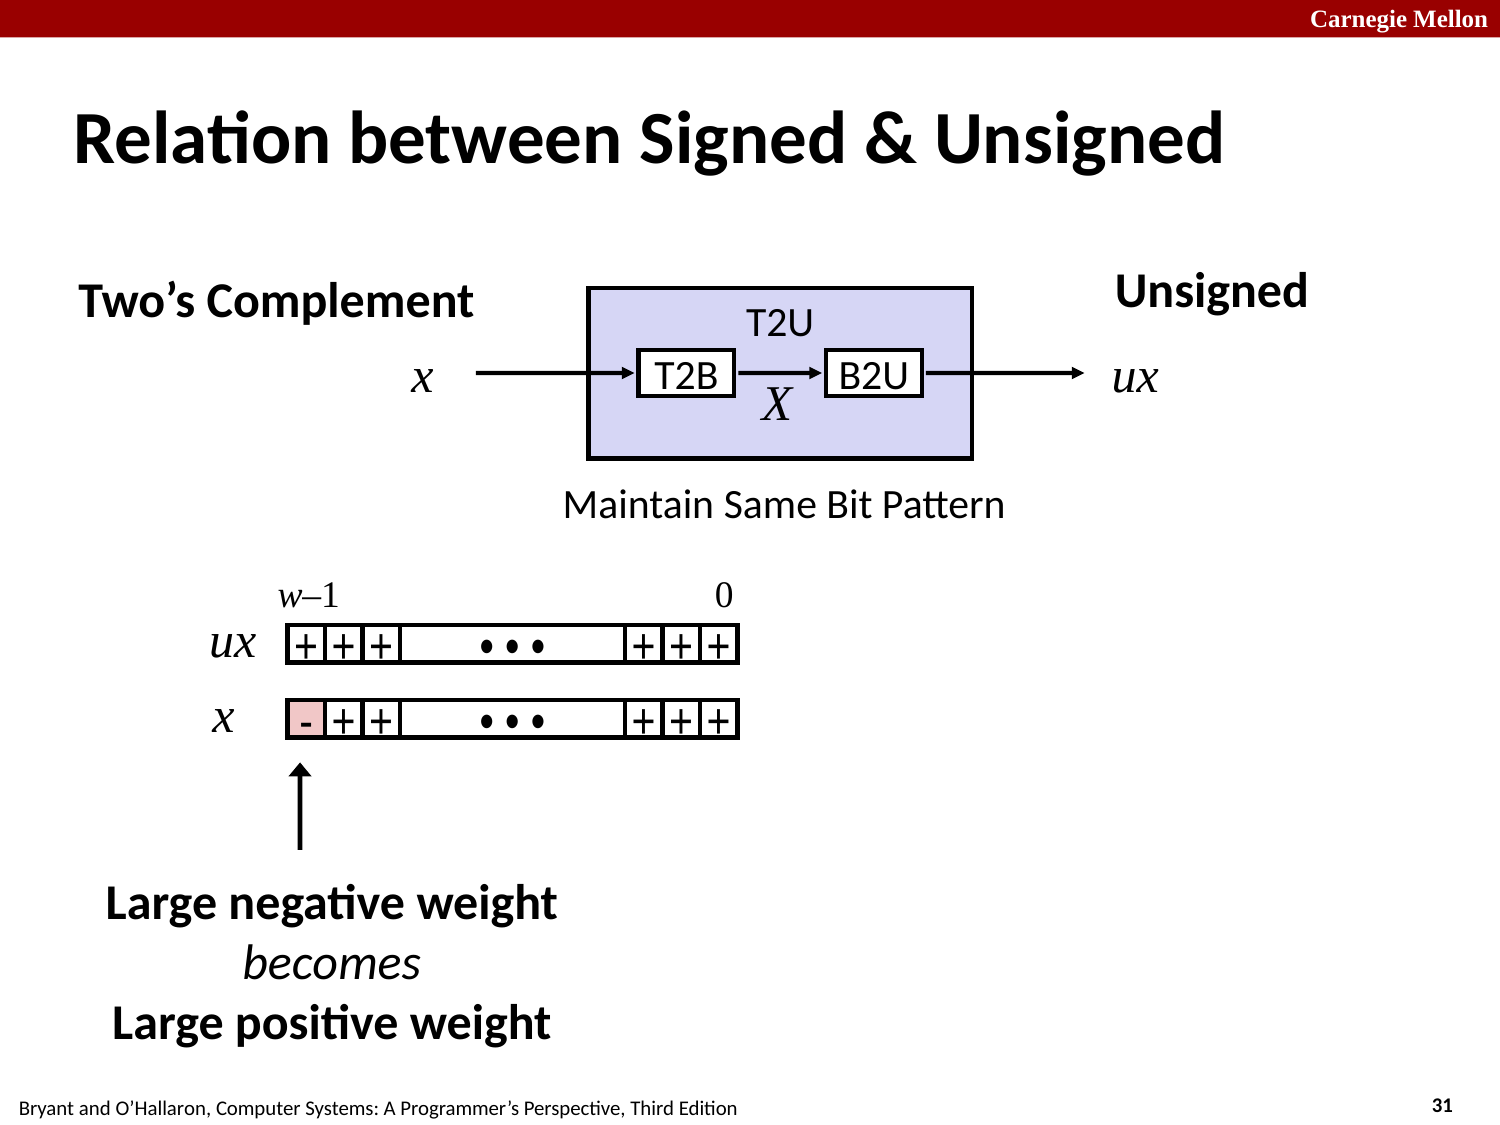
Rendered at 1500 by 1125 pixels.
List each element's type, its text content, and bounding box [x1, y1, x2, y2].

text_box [287, 624, 738, 663]
text_box ux [194, 599, 272, 675]
text_box 0 [700, 562, 749, 623]
text_box x [197, 674, 250, 750]
text_box ux [1096, 335, 1174, 410]
text_box X [746, 363, 808, 439]
text_box B2U [826, 350, 922, 396]
text_box [475, 366, 635, 380]
text_box [808, 366, 822, 380]
text_box Two’s Complement [63, 260, 490, 335]
text_box Maintain Same Bit Pattern [547, 469, 1021, 534]
text_box Unsigned [1099, 249, 1324, 325]
text_box [925, 366, 1085, 380]
text_box T2B [638, 350, 735, 396]
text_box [287, 699, 738, 738]
text_box Large negative weight becomes Large positive weight [97, 862, 566, 1058]
text_box [289, 762, 311, 850]
text_box w–1 [262, 562, 355, 623]
text_box x [396, 335, 449, 410]
title Relation between Signed & Unsigned [58, 71, 1305, 197]
text_box T2U [588, 287, 972, 459]
